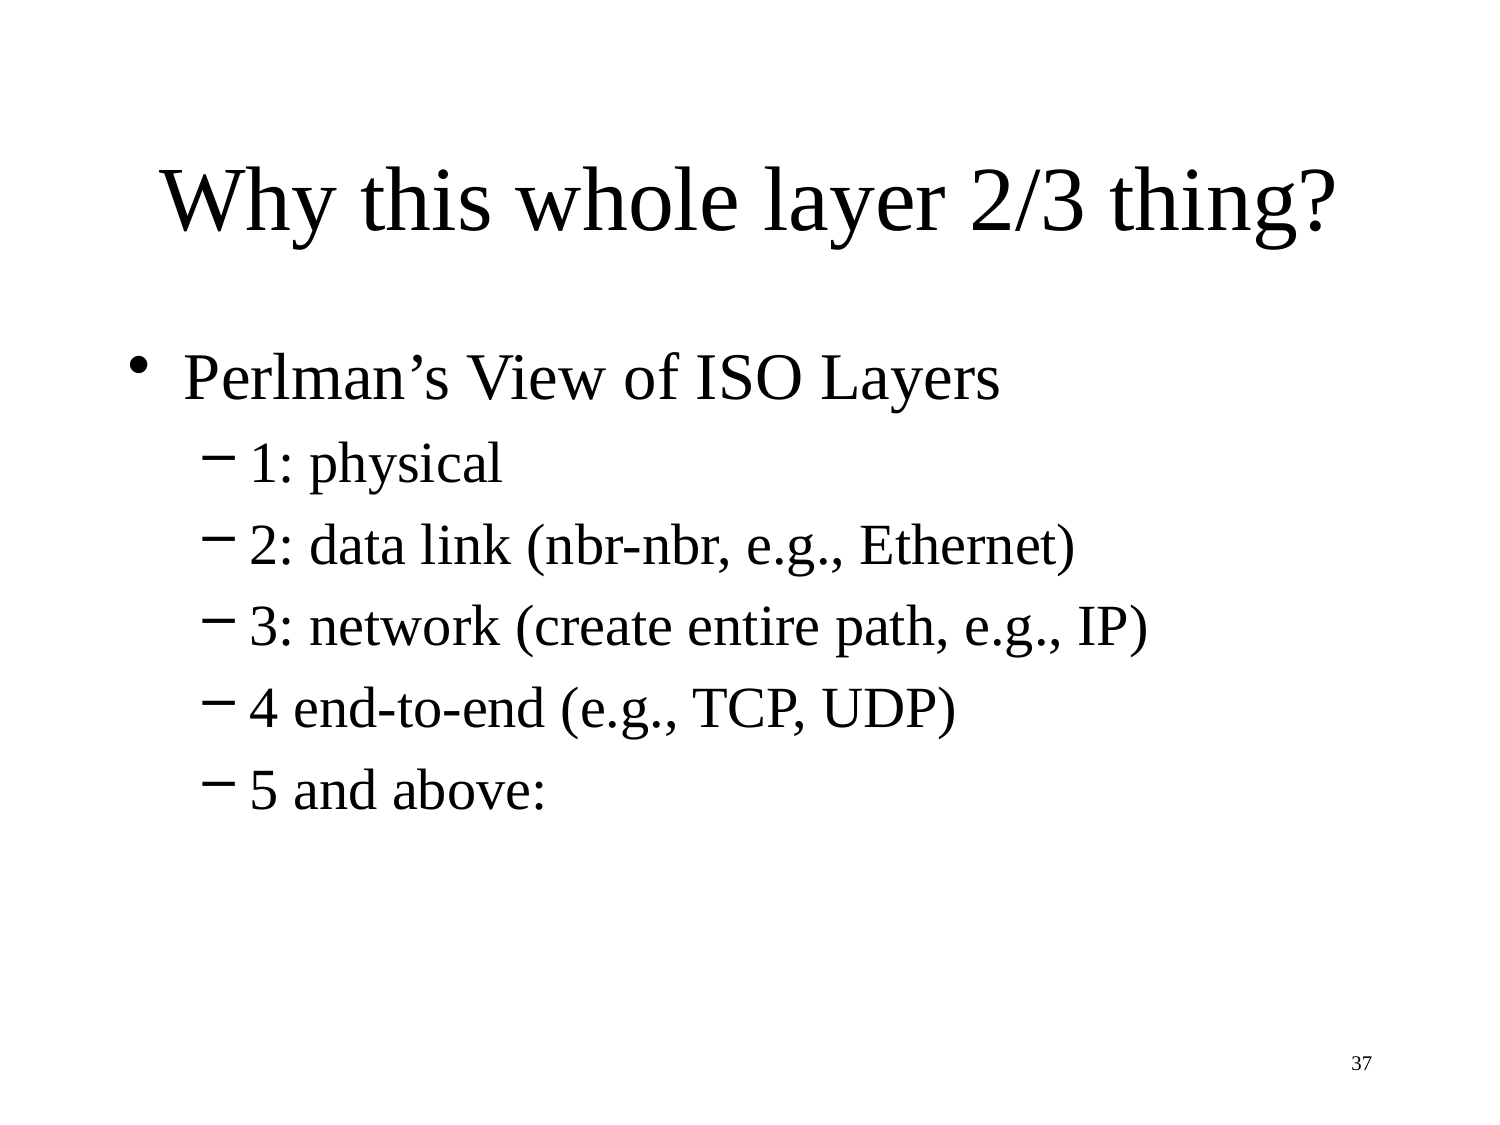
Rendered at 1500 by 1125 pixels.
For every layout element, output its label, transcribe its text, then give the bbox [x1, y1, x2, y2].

title Why this whole layer 2/3 thing? [112, 99, 1388, 288]
list Perlman’s View of ISO Layers 1: physical 2: data link (nbr-nbr, e.g., Ethernet) 3: network (create entire path, e.g., IP) 4 end-to-end (e.g., TCP, UDP) 5 and above: [112, 324, 1388, 1001]
slide_number 37 [1062, 1024, 1388, 1101]
